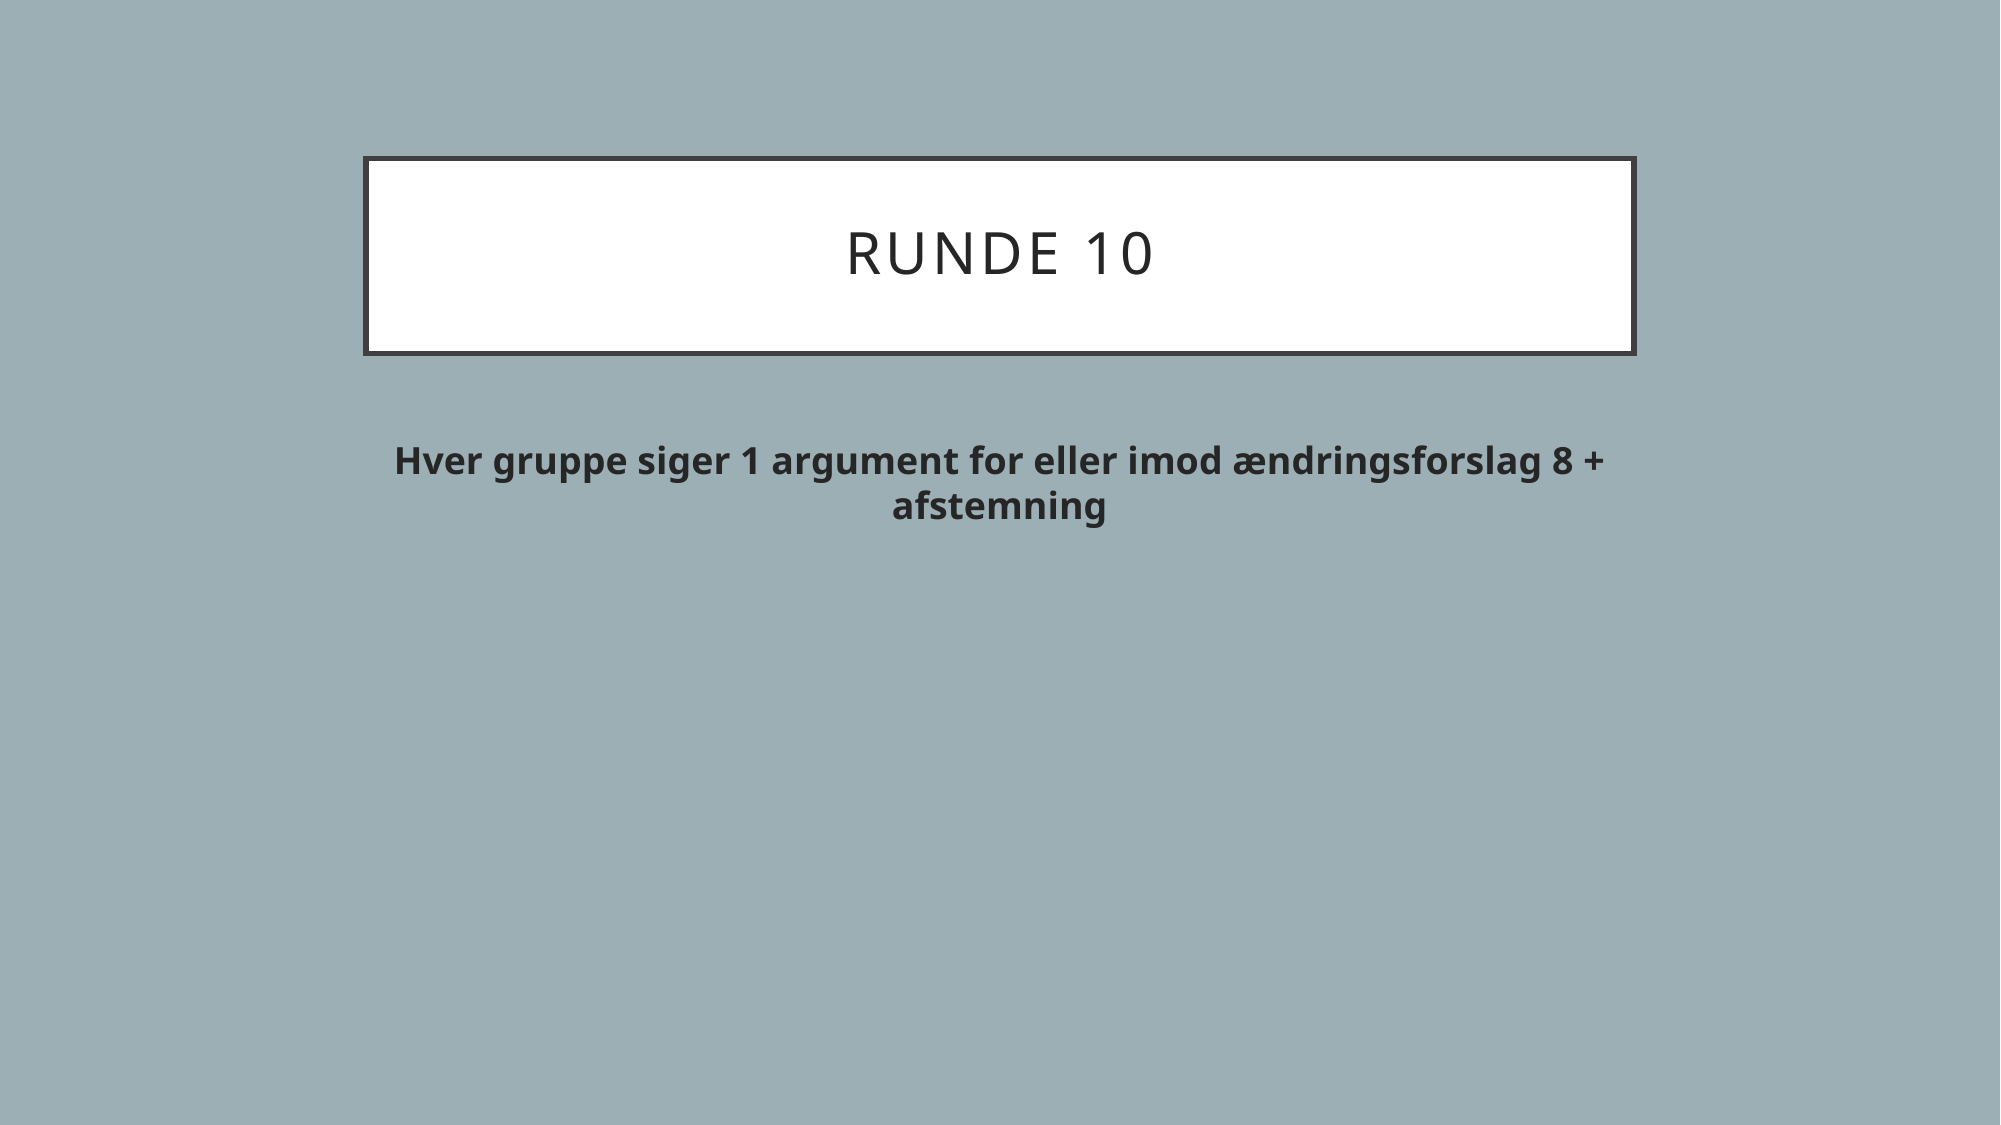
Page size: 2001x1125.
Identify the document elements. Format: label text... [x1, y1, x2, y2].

title Runde 10 [363, 156, 1637, 356]
list Hver gruppe siger 1 argument for eller imod ændringsforslag 8 + afstemning [281, 429, 1719, 939]
